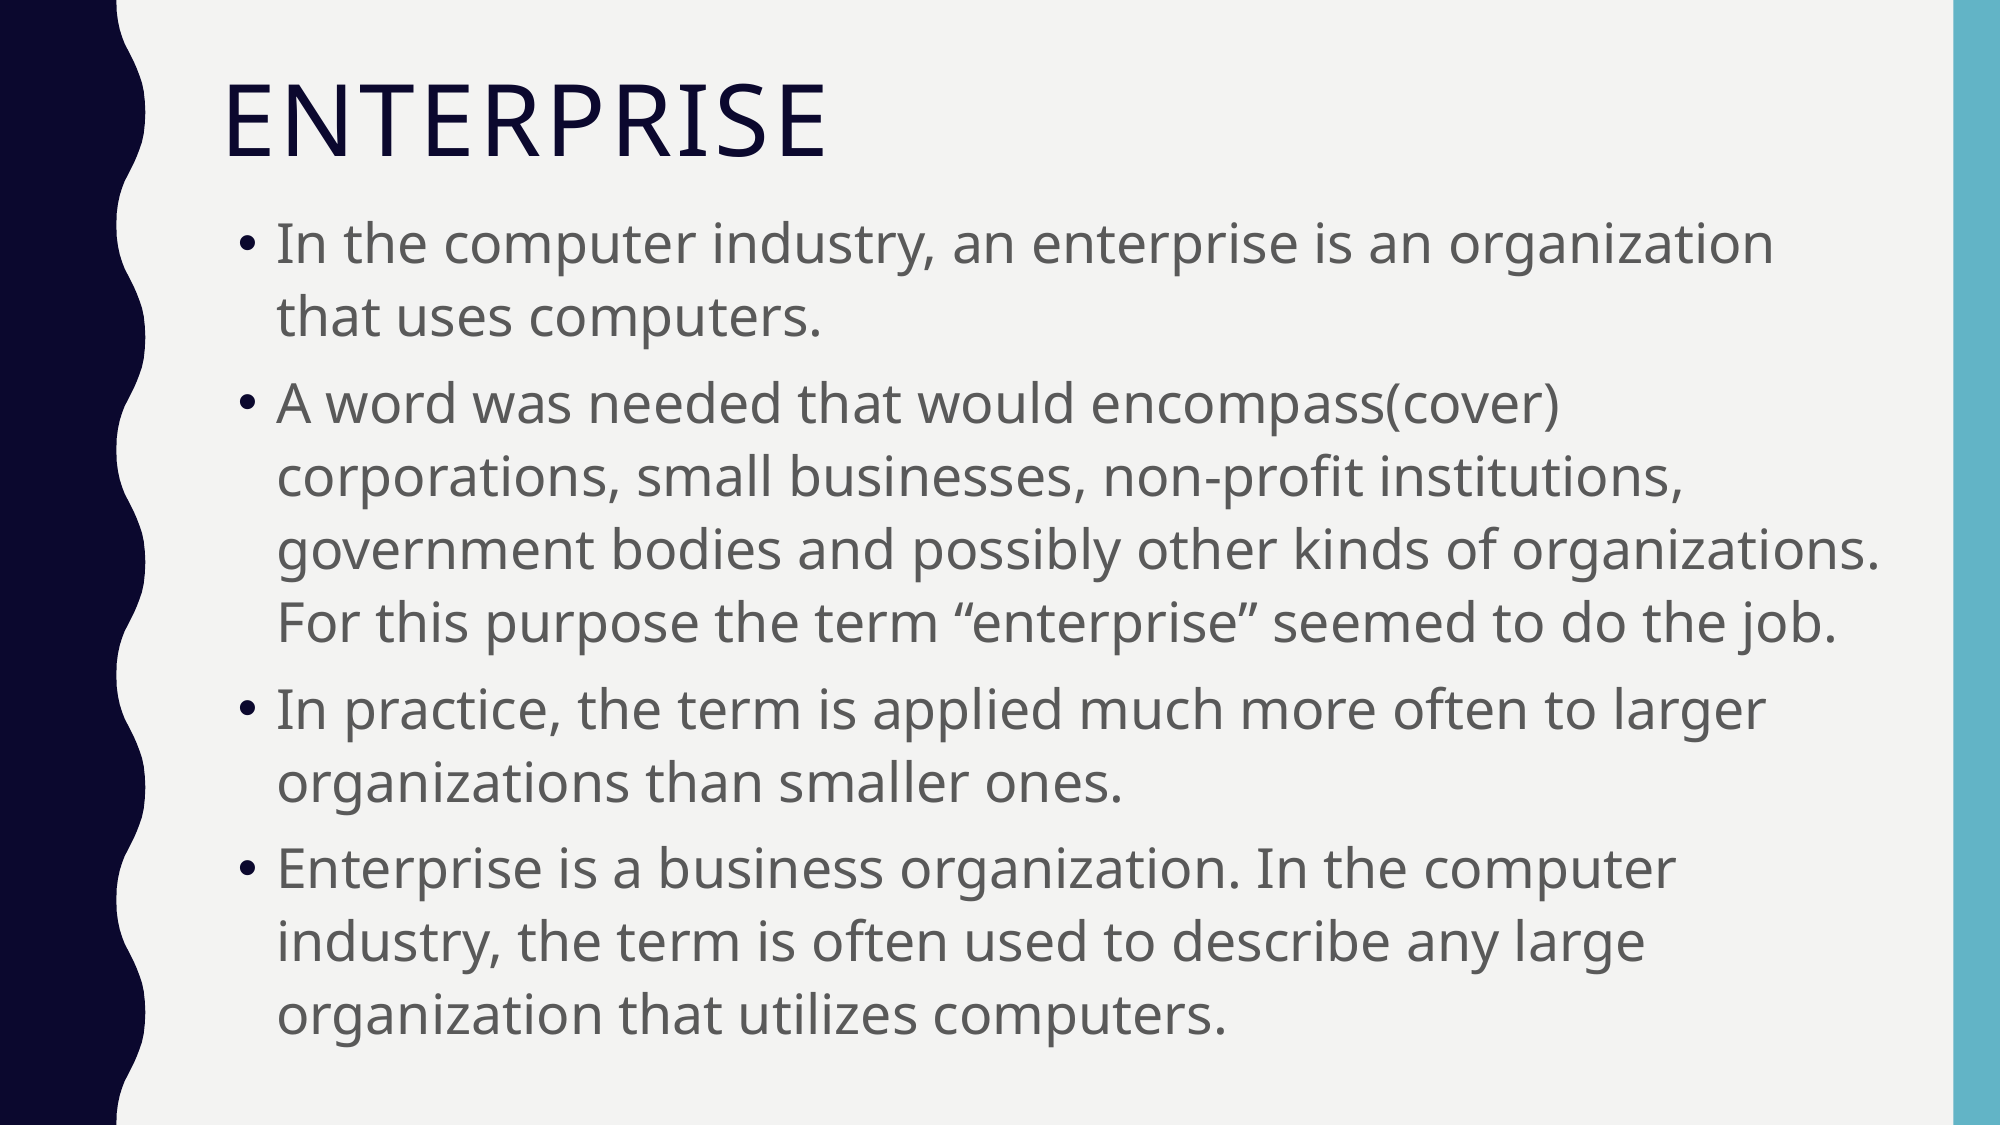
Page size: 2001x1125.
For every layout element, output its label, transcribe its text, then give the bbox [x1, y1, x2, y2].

title Enterprise [205, 62, 2000, 308]
list In the computer industry, an enterprise is an organization that uses computers. A word was needed that would encompass(cover) corporations, small businesses, non-profit institutions, government bodies and possibly other kinds of organizations. For this purpose the term “enterprise” seemed to do the job. In practice, the term is applied much more often to larger organizations than smaller ones. Enterprise is a business organization. In the computer industry, the term is often used to describe any large organization that utilizes computers. [222, 194, 1909, 1063]
